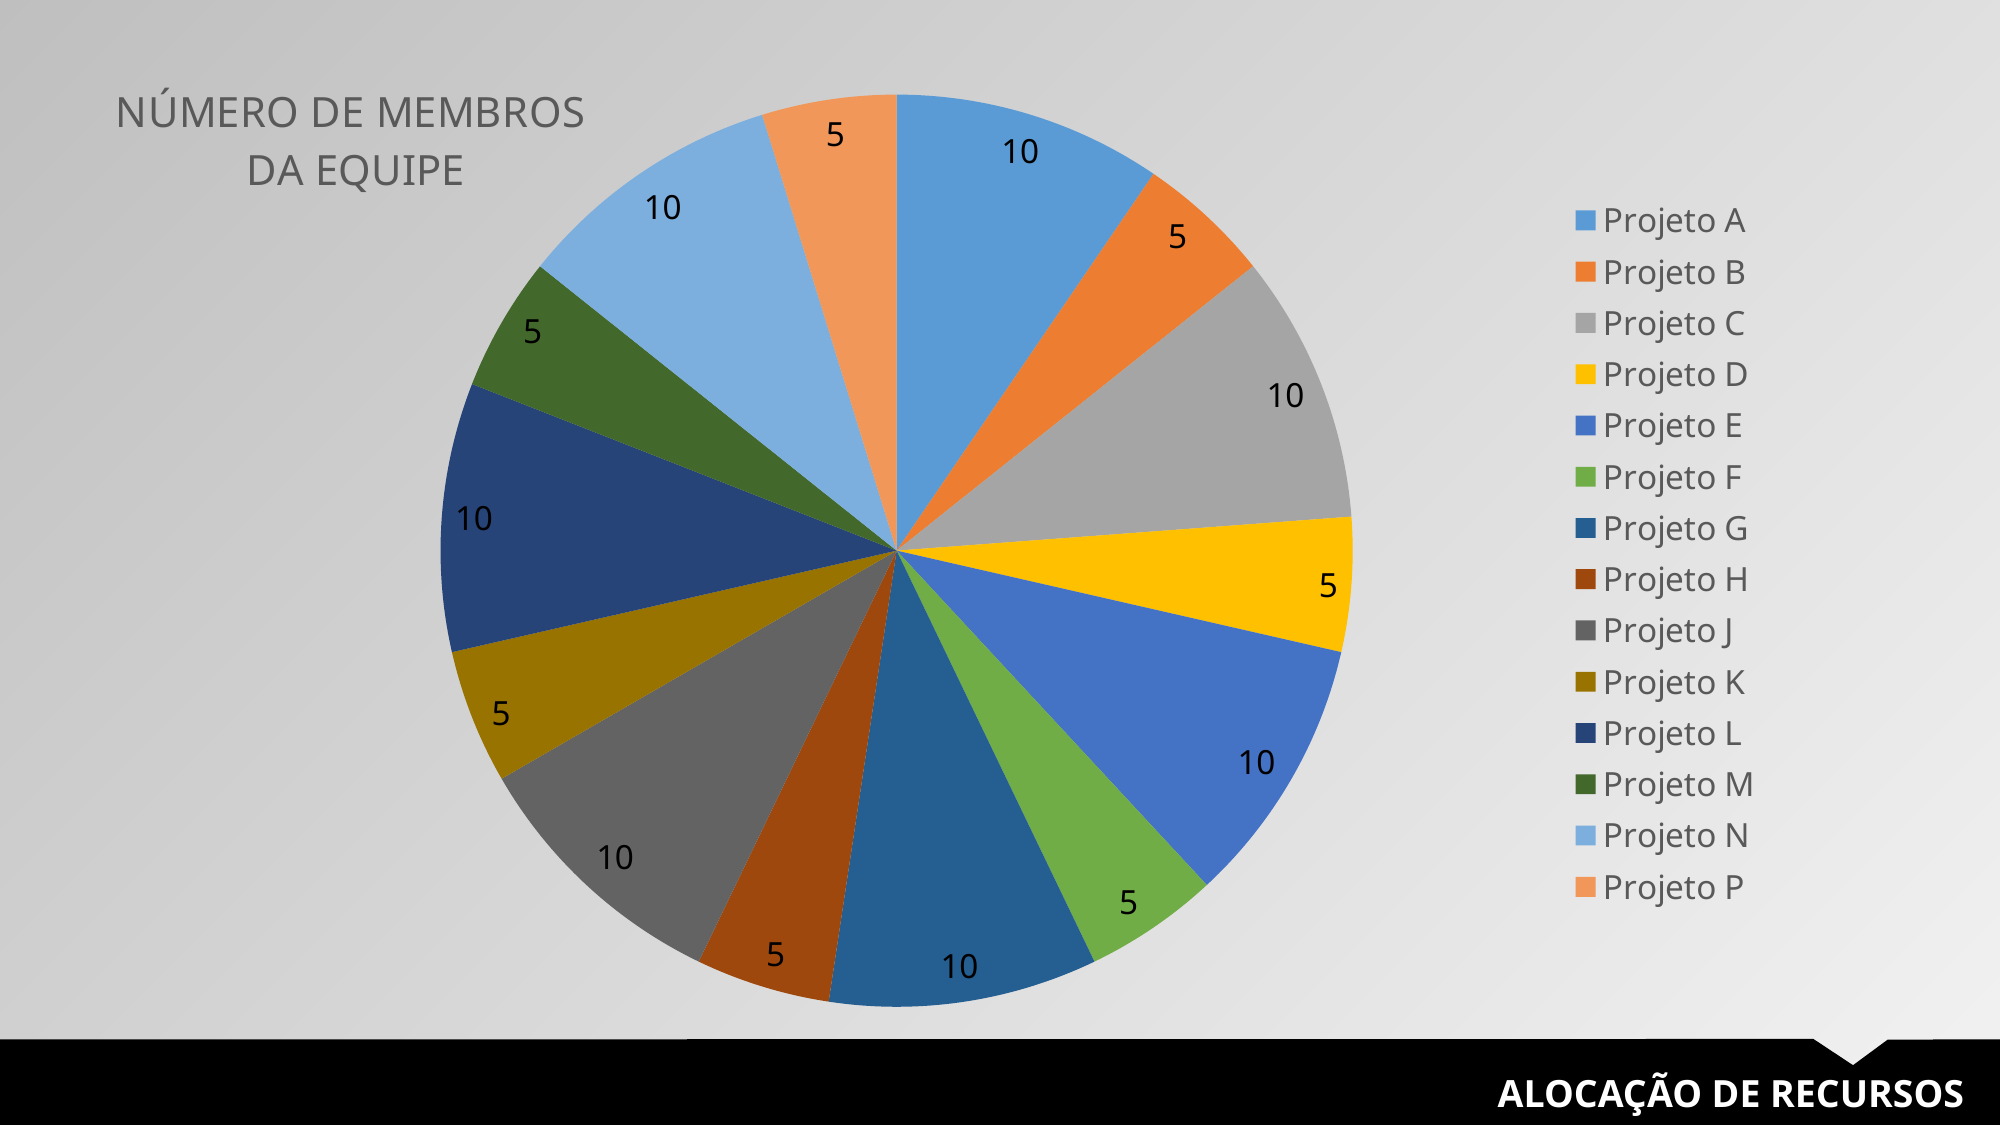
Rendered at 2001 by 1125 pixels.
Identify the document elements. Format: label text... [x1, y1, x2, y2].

chart [107, 34, 1906, 1007]
text_box ALOCAÇÃO DE RECURSOS [620, 1062, 1980, 1123]
text_box [0, 1037, 2000, 1125]
